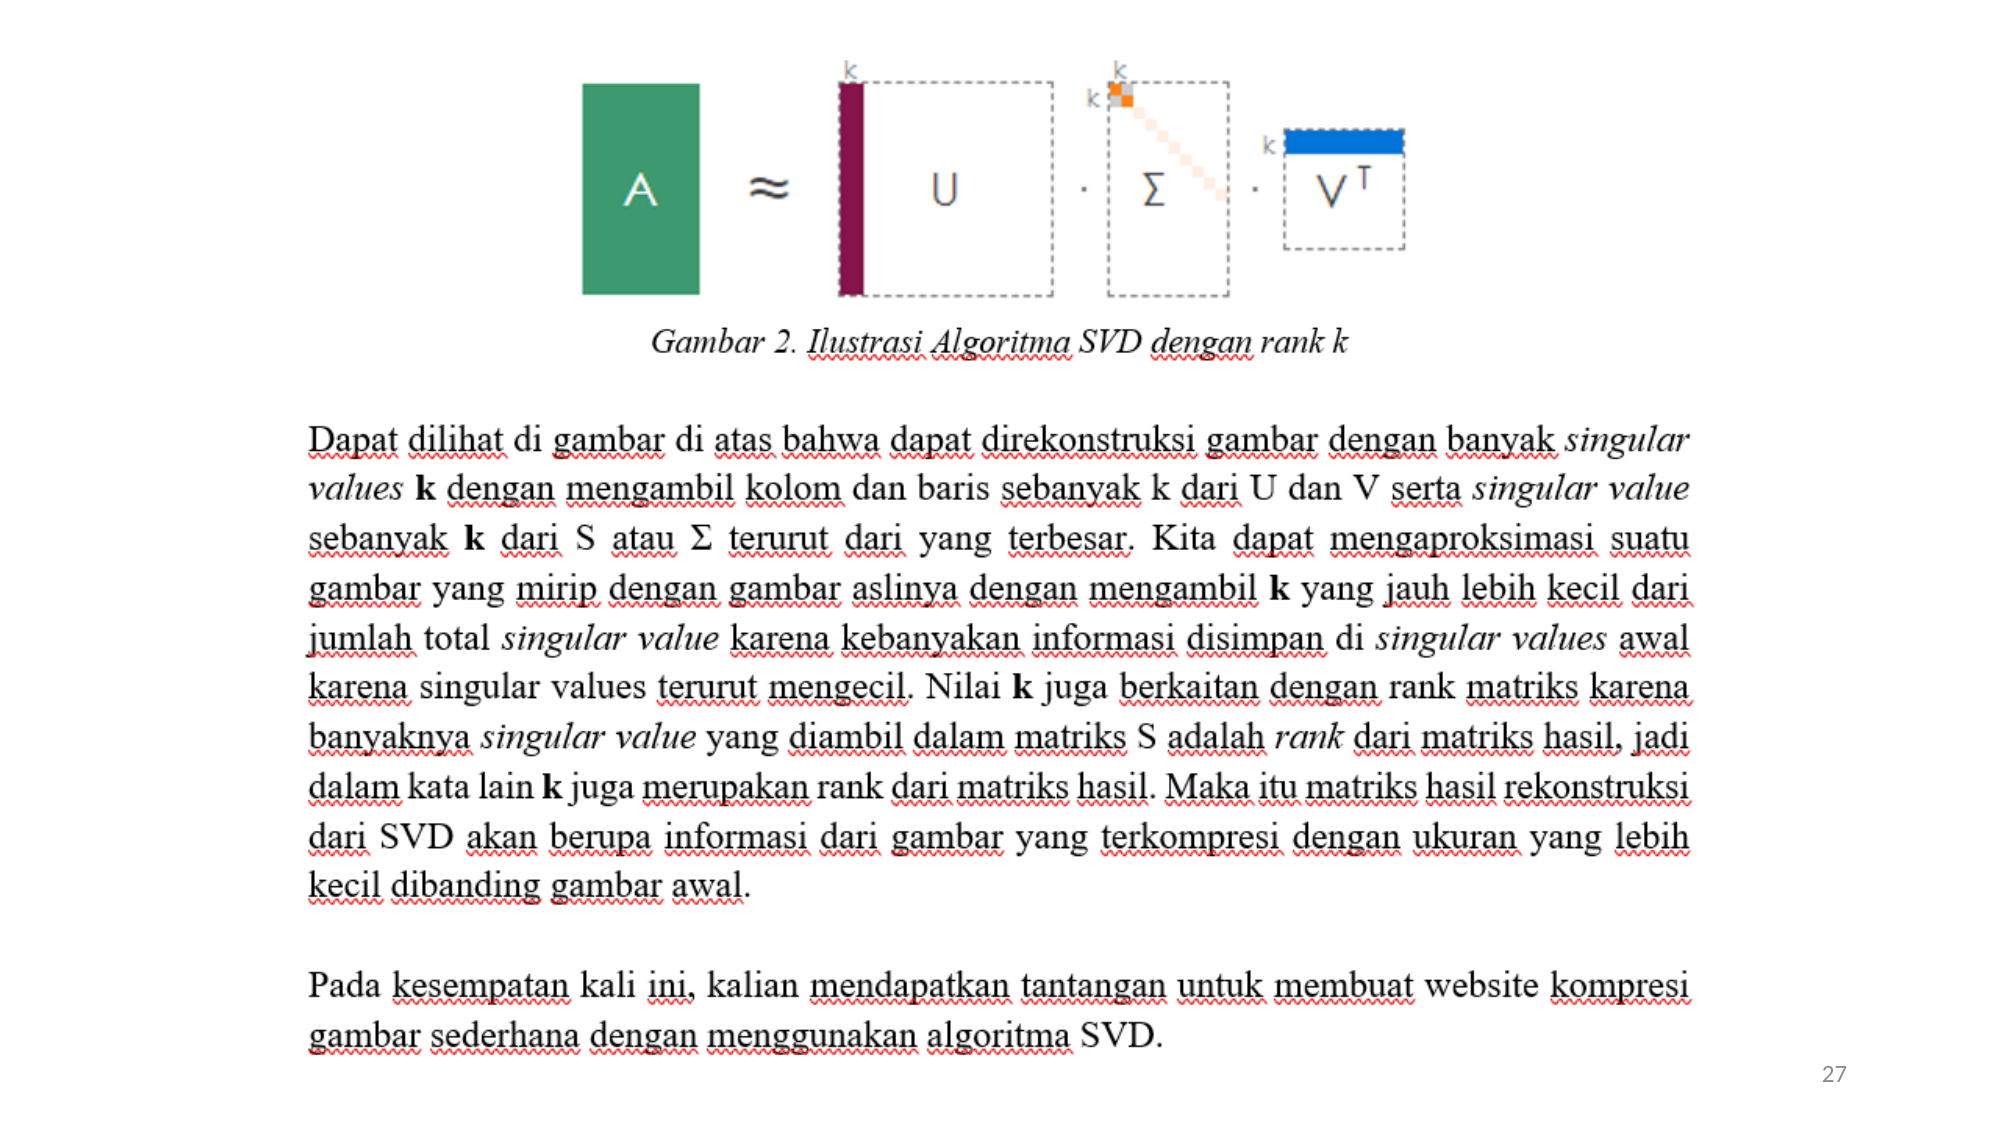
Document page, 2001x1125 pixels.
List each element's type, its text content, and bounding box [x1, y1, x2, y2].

picture [256, 48, 1743, 1077]
slide_number 27 [1412, 1042, 1863, 1103]
